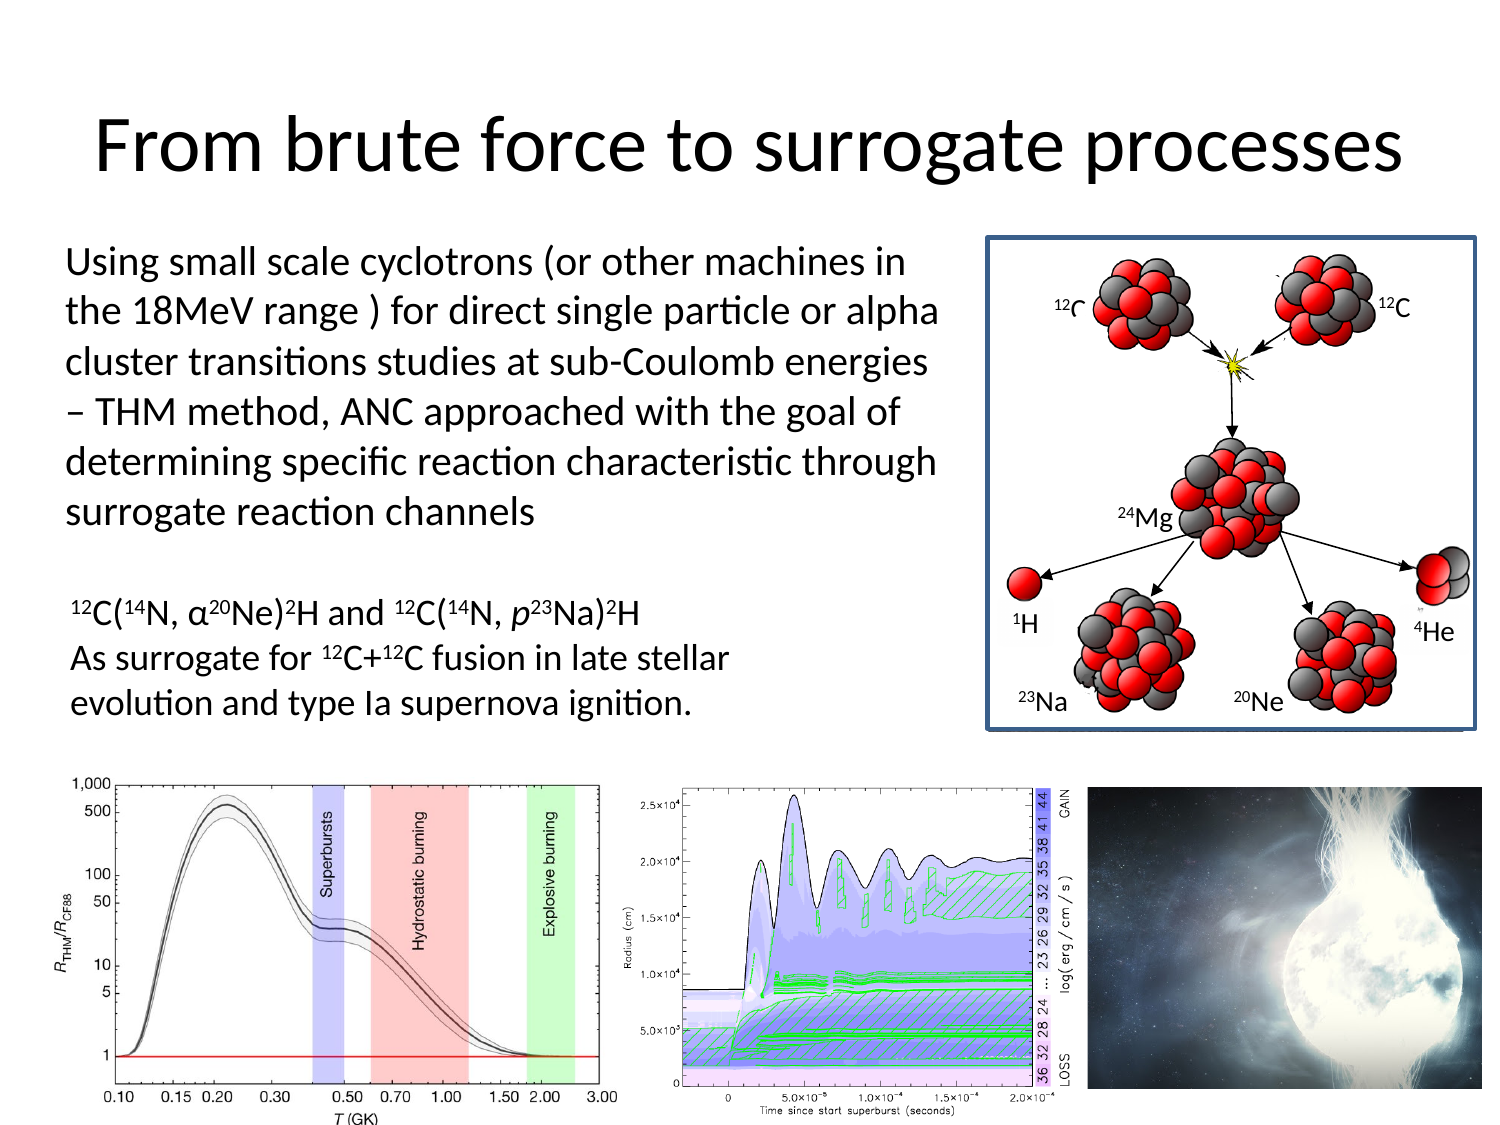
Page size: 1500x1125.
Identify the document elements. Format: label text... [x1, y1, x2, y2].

picture [54, 769, 1076, 1125]
picture [1087, 787, 1483, 1090]
picture [1476, 571, 1484, 594]
title From brute force to surrogate processes [0, 45, 1500, 233]
list Using small scale cyclotrons (or other machines in the 18MeV range ) for direct single particle or alpha cluster transitions studies at sub-Coulomb energies – THM method, ANC approached with the goal of determining specific reaction characteristic through surrogate reaction channels [50, 225, 965, 588]
text_box 12C(14N, α20Ne)2H and 12C(14N, p23Na)2H As surrogate for 12C+12C fusion in late stellar evolution and type Ia supernova ignition. [55, 580, 756, 731]
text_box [987, 237, 1476, 730]
